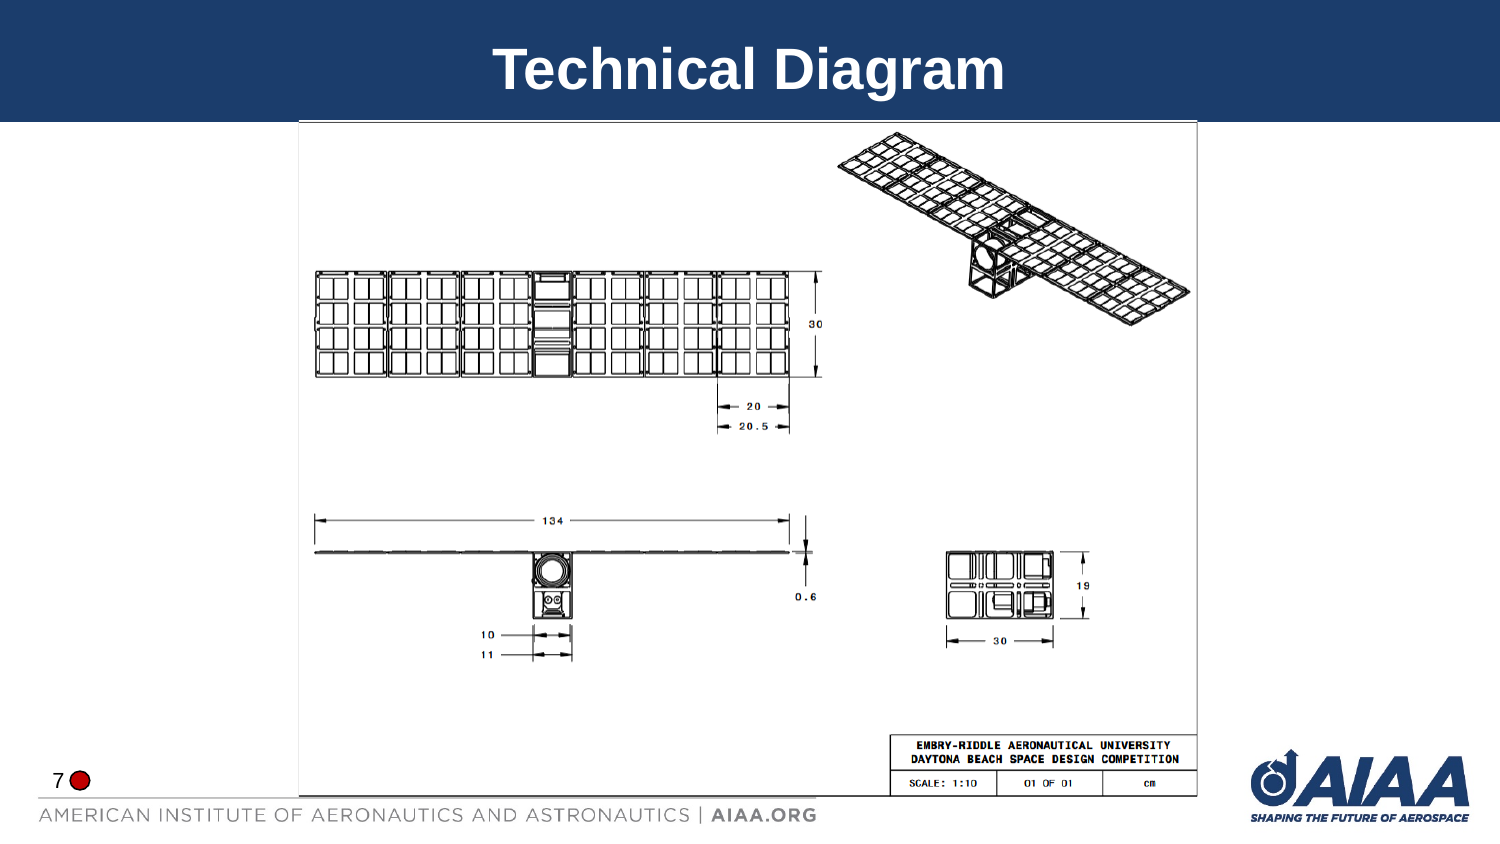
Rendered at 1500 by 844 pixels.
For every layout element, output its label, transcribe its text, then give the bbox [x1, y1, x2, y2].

slide_number 7 [37, 759, 188, 788]
text_box [70, 771, 90, 790]
title Technical Diagram [37, 23, 1463, 109]
picture [0, 120, 1500, 844]
